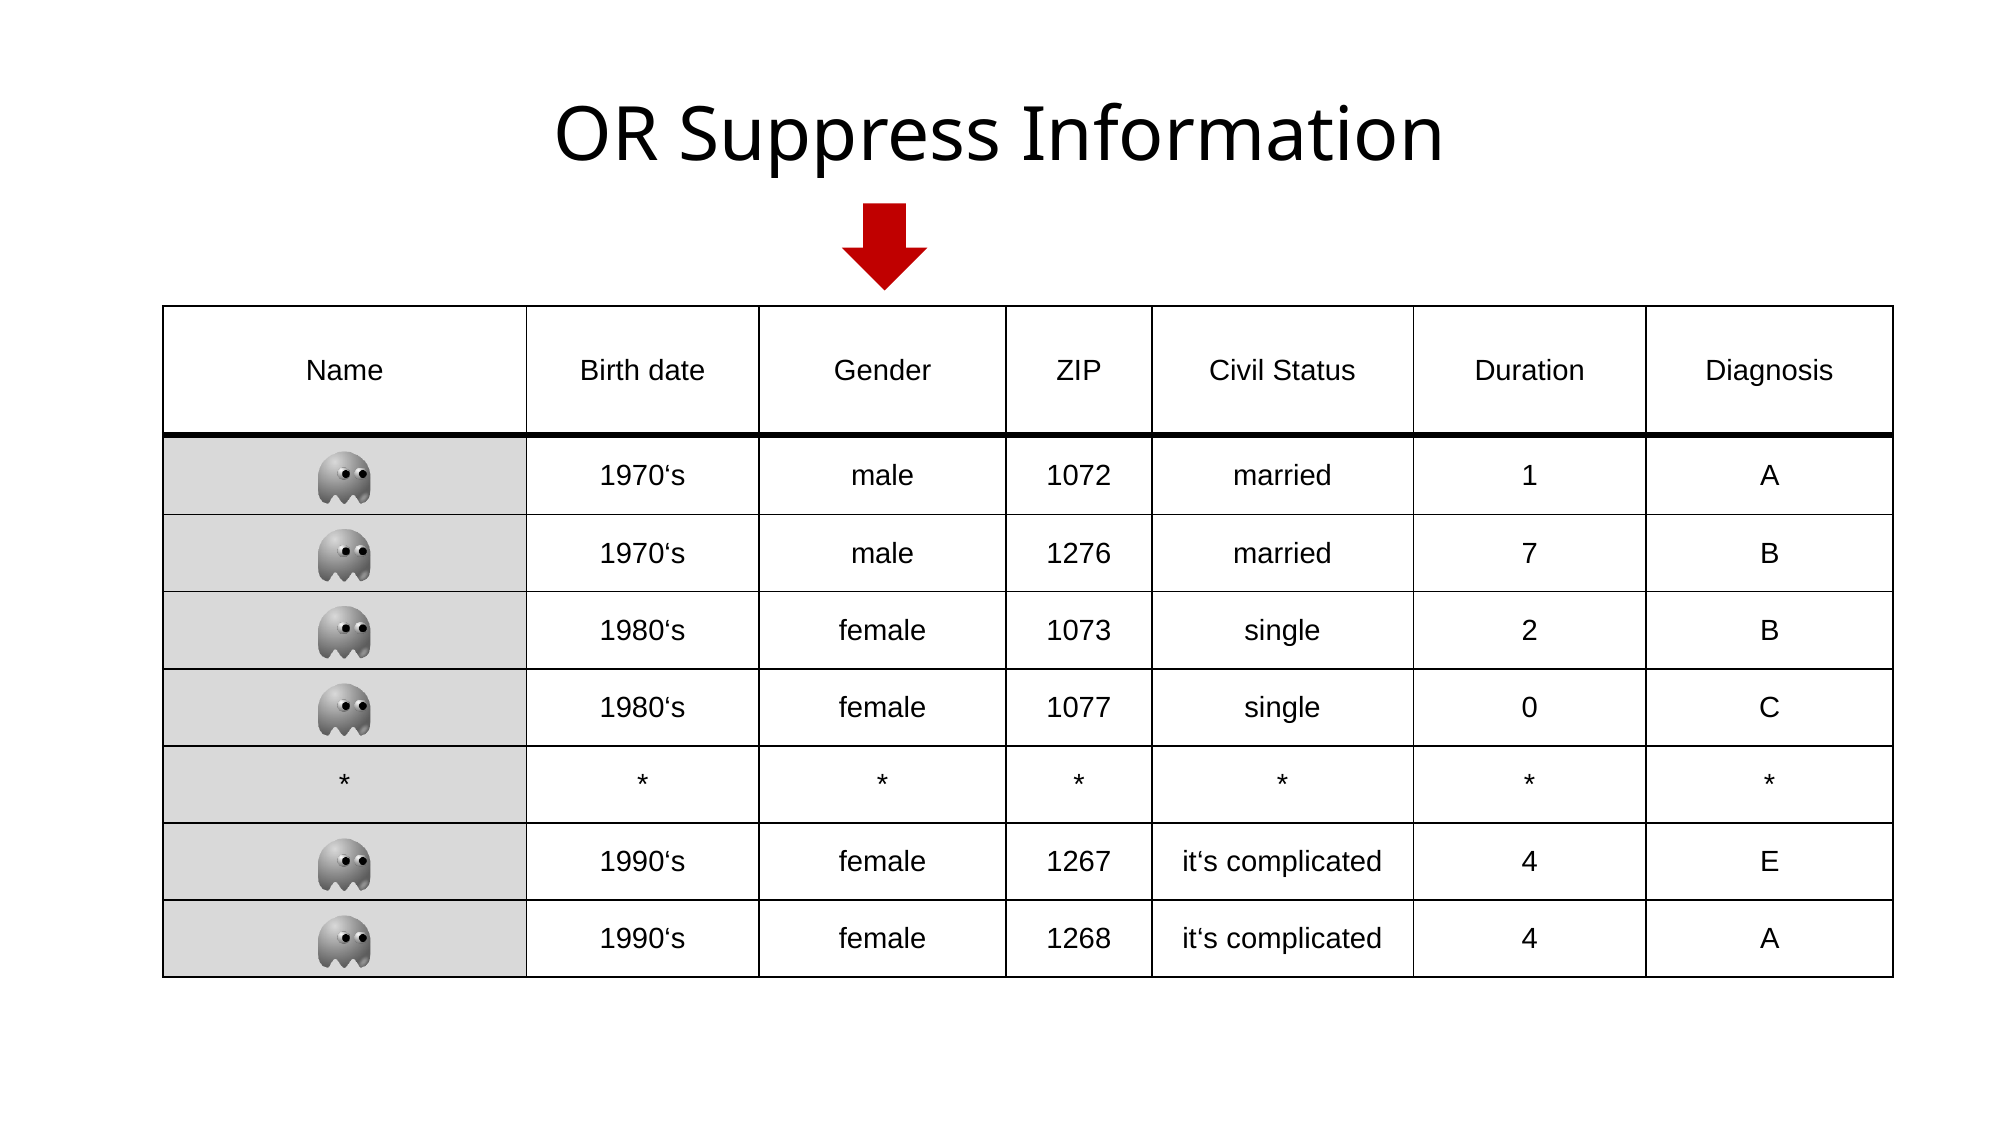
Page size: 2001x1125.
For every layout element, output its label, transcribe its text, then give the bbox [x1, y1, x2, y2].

table_cell 4 [1414, 824, 1645, 899]
table_cell * [527, 747, 758, 822]
table_cell female [760, 901, 1005, 976]
table_header Gender [760, 307, 1005, 432]
table_cell 2 [1414, 592, 1645, 668]
table_cell it‘s complicated [1153, 824, 1413, 899]
table_header Diagnosis [1647, 307, 1892, 432]
table_cell [164, 824, 526, 899]
table_cell female [760, 824, 1005, 899]
table_cell 7 [1414, 515, 1645, 591]
table_cell 4 [1414, 901, 1645, 976]
table_cell 1072 [1007, 438, 1151, 514]
table_cell C [1647, 670, 1892, 745]
table_cell [164, 515, 526, 591]
table_cell married [1153, 515, 1413, 591]
picture [308, 827, 381, 900]
table_cell * [1153, 747, 1413, 822]
title OR Suppress Information [137, 27, 1863, 245]
table_cell [164, 592, 526, 668]
table_header Civil Status [1153, 307, 1413, 432]
table_cell B [1647, 592, 1892, 668]
table_header Name [164, 307, 526, 432]
table_cell * [760, 747, 1005, 822]
table_cell 1 [1414, 438, 1645, 514]
table_cell married [1153, 438, 1413, 514]
table_cell single [1153, 592, 1413, 668]
table_cell 1980‘s [527, 592, 758, 668]
table_cell A [1647, 438, 1892, 514]
table_cell [164, 670, 526, 745]
table_cell 1970‘s [527, 438, 758, 514]
table_cell A [1647, 901, 1892, 976]
table_cell * [1414, 747, 1645, 822]
picture [308, 673, 381, 746]
table_cell single [1153, 670, 1413, 745]
table_cell 1990‘s [527, 901, 758, 976]
table_cell female [760, 592, 1005, 668]
table_cell it‘s complicated [1153, 901, 1413, 976]
picture [308, 905, 381, 977]
table_cell 1970‘s [527, 515, 758, 591]
table_header Duration [1414, 307, 1645, 432]
picture [308, 595, 381, 668]
text_box [839, 202, 930, 292]
table_cell 1980‘s [527, 670, 758, 745]
table_cell 1990‘s [527, 824, 758, 899]
table_cell [164, 901, 526, 976]
table_cell female [760, 670, 1005, 745]
table_header ZIP [1007, 307, 1151, 432]
table_cell [164, 438, 526, 514]
table_cell 1268 [1007, 901, 1151, 976]
table_cell 1276 [1007, 515, 1151, 591]
table_cell male [760, 515, 1005, 591]
table_cell 0 [1414, 670, 1645, 745]
table_cell male [760, 438, 1005, 514]
table_cell 1073 [1007, 592, 1151, 668]
table_cell E [1647, 824, 1892, 899]
table_cell * [1647, 747, 1892, 822]
table_cell 1267 [1007, 824, 1151, 899]
table_cell * [164, 747, 526, 822]
picture [308, 441, 381, 513]
table_header Birth date [527, 307, 758, 432]
table_cell 1077 [1007, 670, 1151, 745]
table_cell * [1007, 747, 1151, 822]
picture [308, 518, 381, 591]
table_cell B [1647, 515, 1892, 591]
